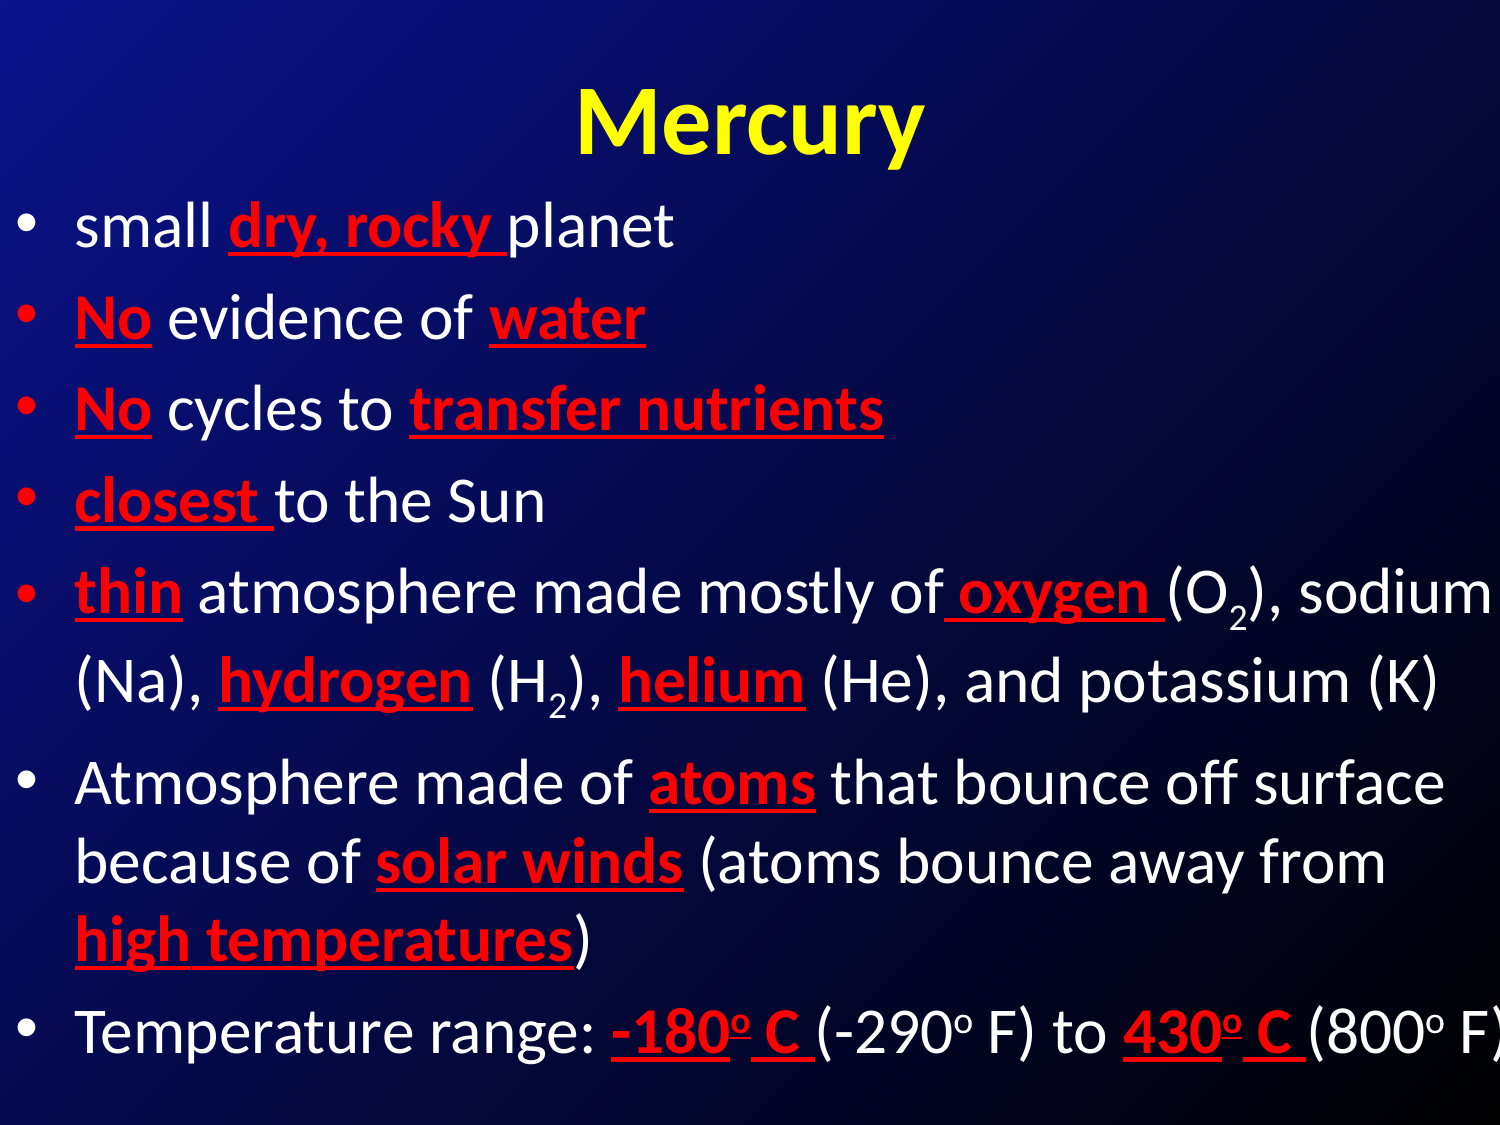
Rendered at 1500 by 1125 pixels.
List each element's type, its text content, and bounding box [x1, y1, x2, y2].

list small dry, rocky planet No evidence of water No cycles to transfer nutrients closest to the Sun thin atmosphere made mostly of oxygen (O2), sodium (Na), hydrogen (H2), helium (He), and potassium (K) Atmosphere made of atoms that bounce off surface because of solar winds (atoms bounce away from high temperatures) Temperature range: -180o C (-290o F) to 430o C (800o F) [0, 174, 1500, 1088]
title Mercury [75, 45, 1425, 174]
